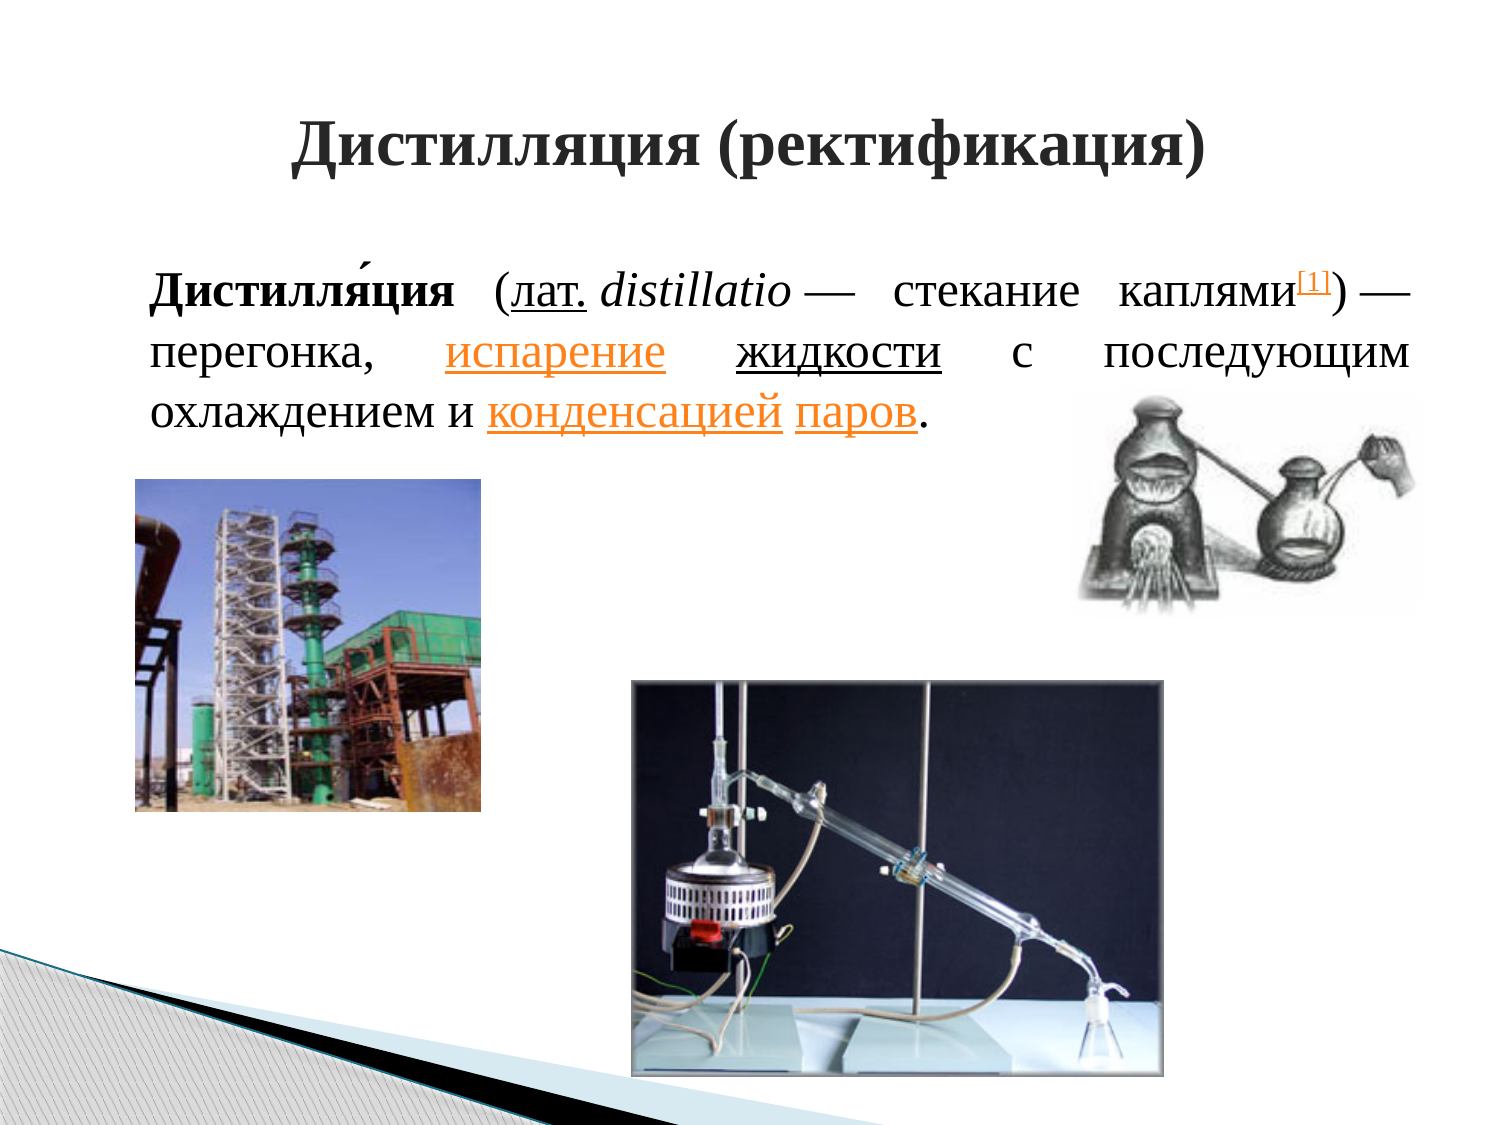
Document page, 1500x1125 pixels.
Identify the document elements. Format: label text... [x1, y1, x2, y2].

title Дистилляция (ректификация) [75, 45, 1425, 233]
picture [1068, 385, 1425, 620]
picture [631, 680, 1164, 1077]
picture [135, 479, 481, 812]
list Дистилля́ция (лат. distillatio — стекание каплями[1]) — перегонка, испарение жидкости с последующим охлаждением и конденсацией паров. [75, 243, 1425, 986]
